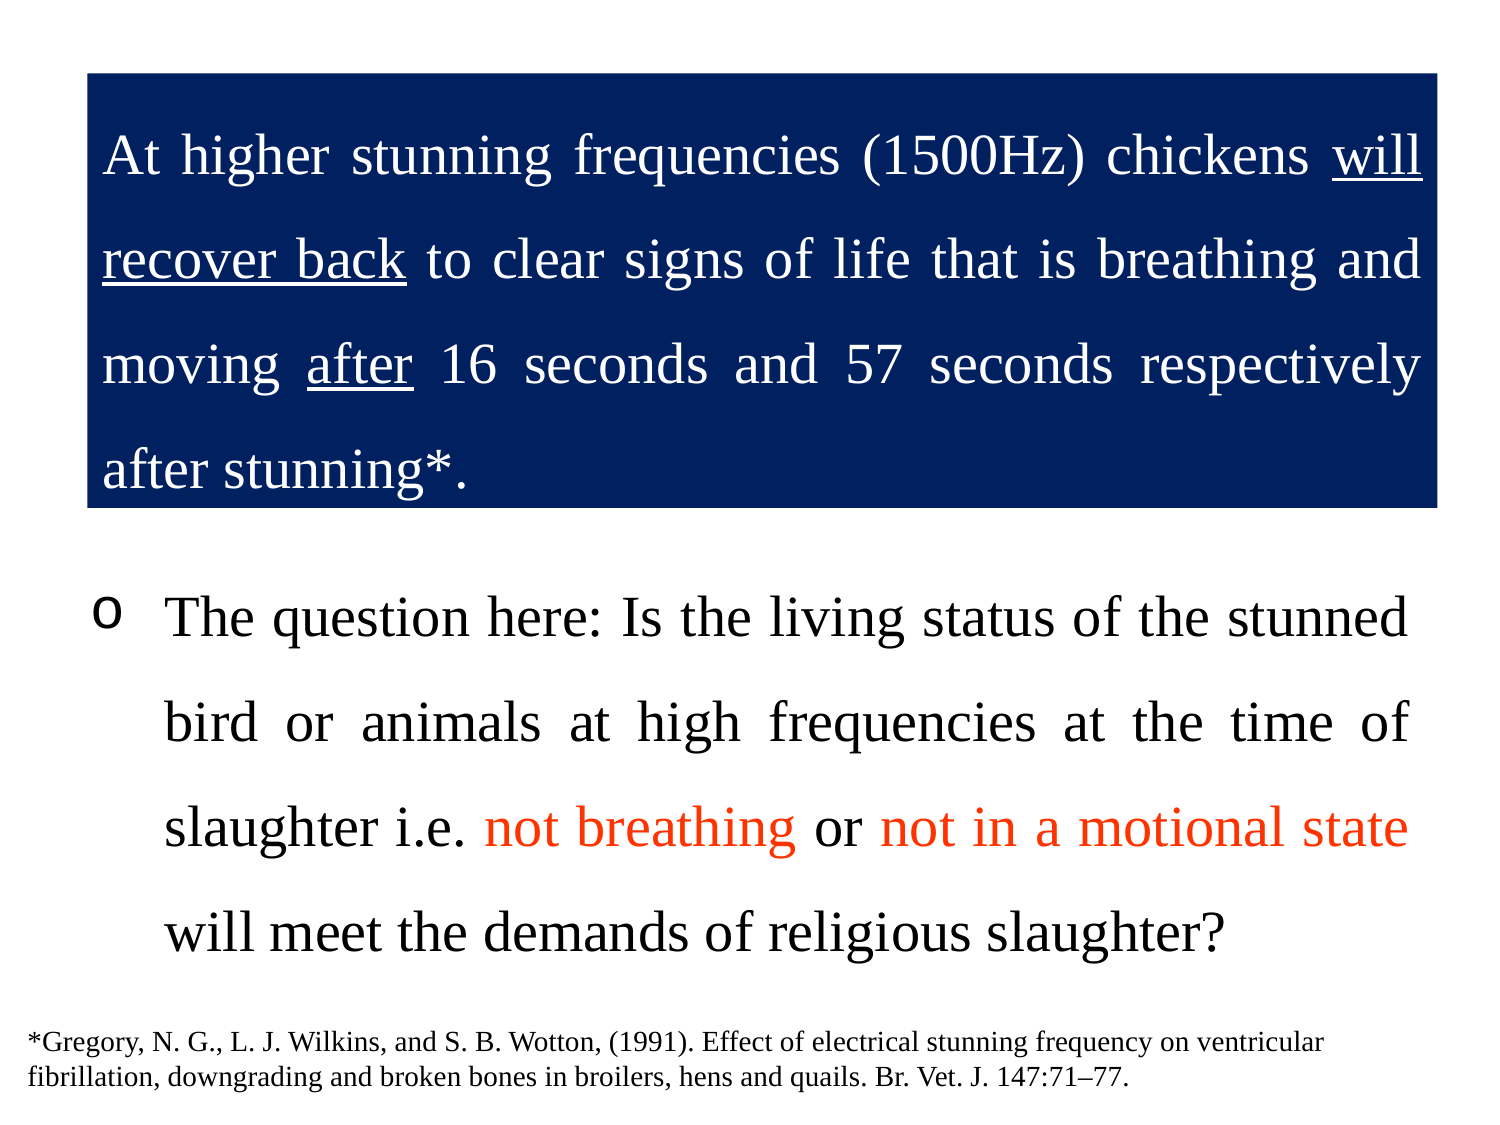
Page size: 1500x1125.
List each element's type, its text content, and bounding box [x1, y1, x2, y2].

text_box The question here: Is the living status of the stunned bird or animals at high frequencies at the time of slaughter i.e. not breathing or not in a motional state will meet the demands of religious slaughter? [74, 535, 1425, 971]
text_box At higher stunning frequencies (1500Hz) chickens will recover back to clear signs of life that is breathing and moving after 16 seconds and 57 seconds respectively after stunning*. [87, 73, 1438, 508]
text_box *Gregory, N. G., L. J. Wilkins, and S. B. Wotton, (1991). Effect of electrical stunning frequency on ventricular fibrillation, downgrading and broken bones in broilers, hens and quails. Br. Vet. J. 147:71–77. [12, 1014, 1475, 1100]
